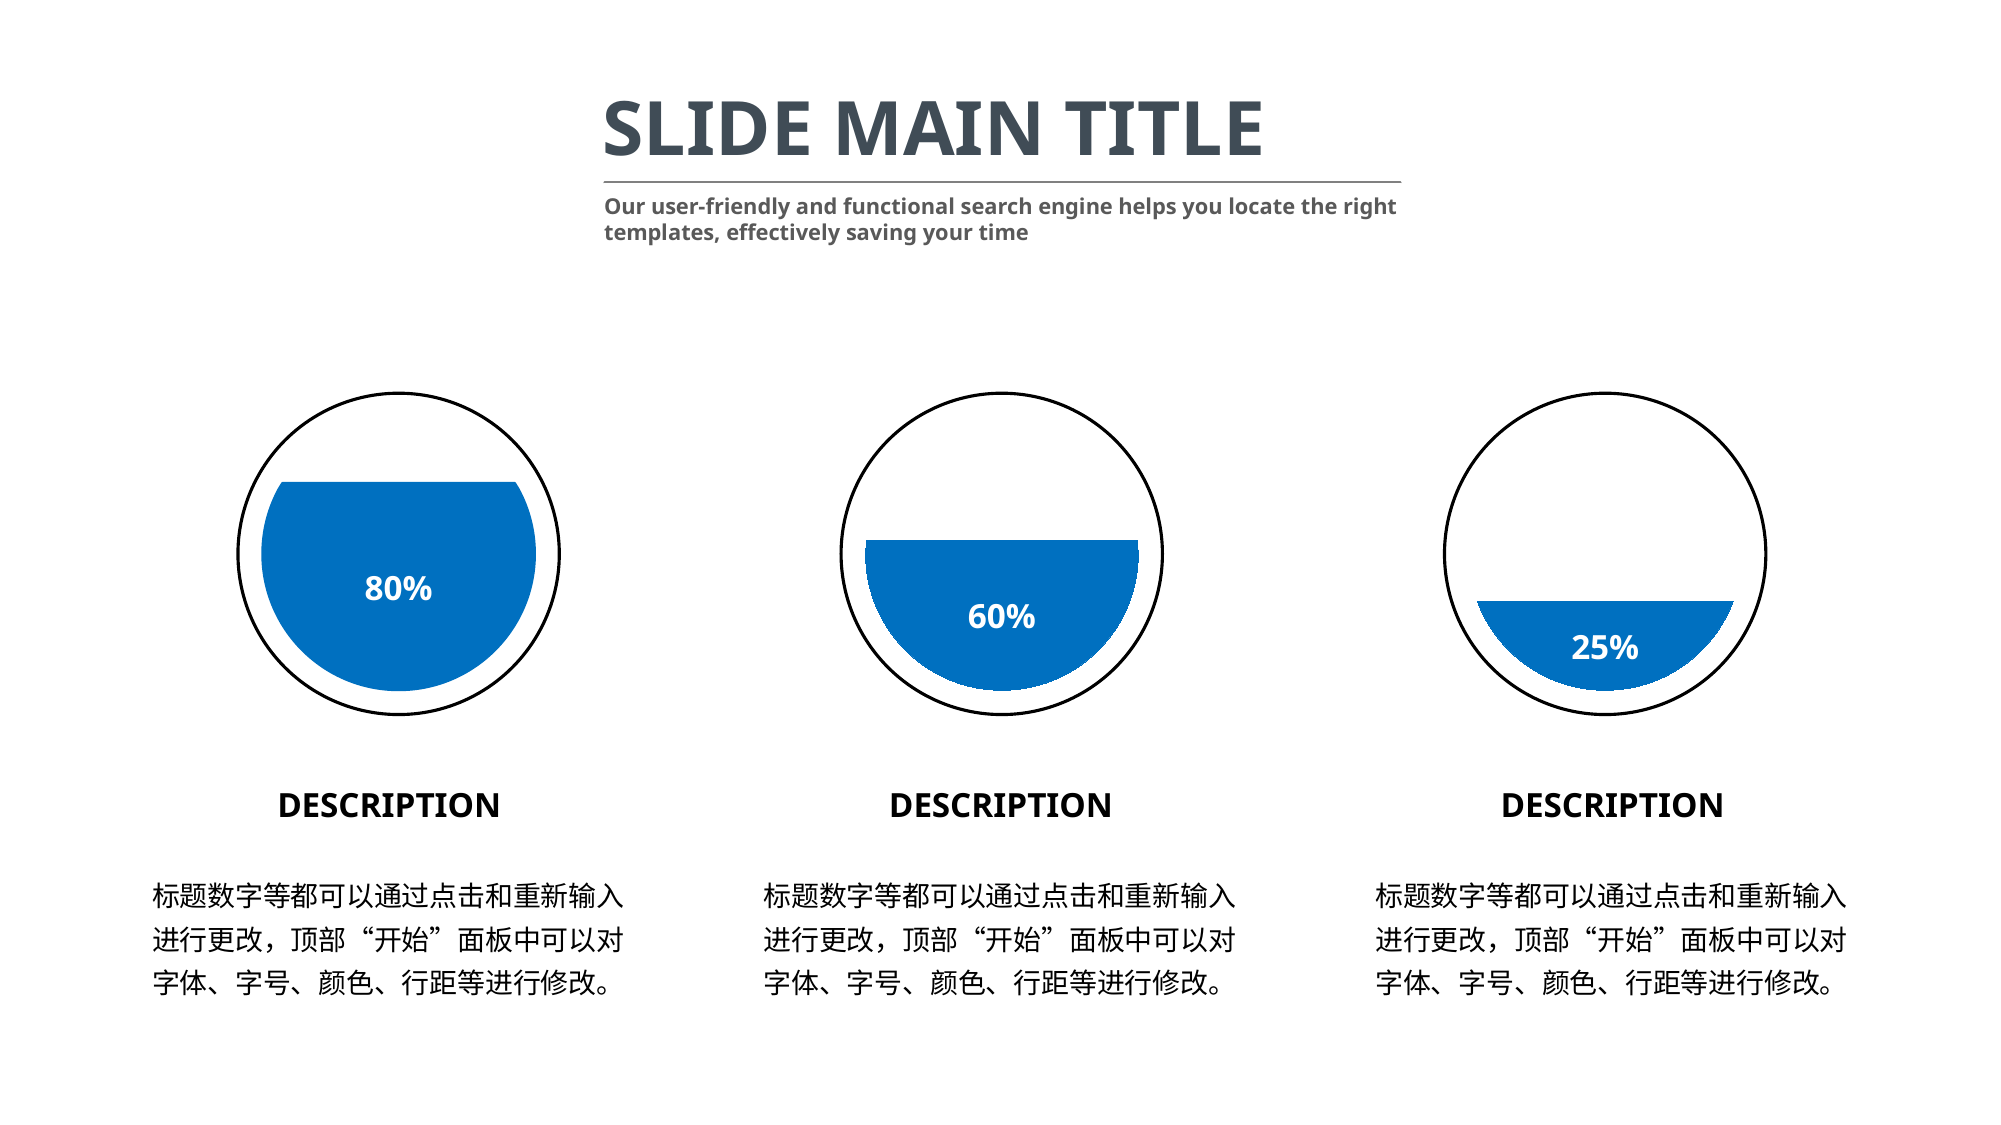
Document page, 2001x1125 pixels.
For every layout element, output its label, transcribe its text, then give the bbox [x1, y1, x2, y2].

text_box 标题数字等都可以通过点击和重新输入进行更改，顶部“开始”面板中可以对字体、字号、颜色、行距等进行修改。 [749, 861, 1253, 1007]
text_box 25% [1477, 601, 1734, 691]
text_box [237, 393, 560, 715]
text_box DESCRIPTION [1426, 776, 1800, 832]
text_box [587, 72, 1418, 257]
text_box 标题数字等都可以通过点击和重新输入进行更改，顶部“开始”面板中可以对字体、字号、颜色、行距等进行修改。 [137, 861, 642, 1007]
text_box [841, 393, 1163, 715]
text_box DESCRIPTION [814, 776, 1188, 832]
text_box 60% [865, 540, 1139, 691]
text_box [1444, 393, 1766, 715]
text_box 标题数字等都可以通过点击和重新输入进行更改，顶部“开始”面板中可以对字体、字号、颜色、行距等进行修改。 [1360, 861, 1865, 1007]
text_box DESCRIPTION [202, 776, 576, 832]
